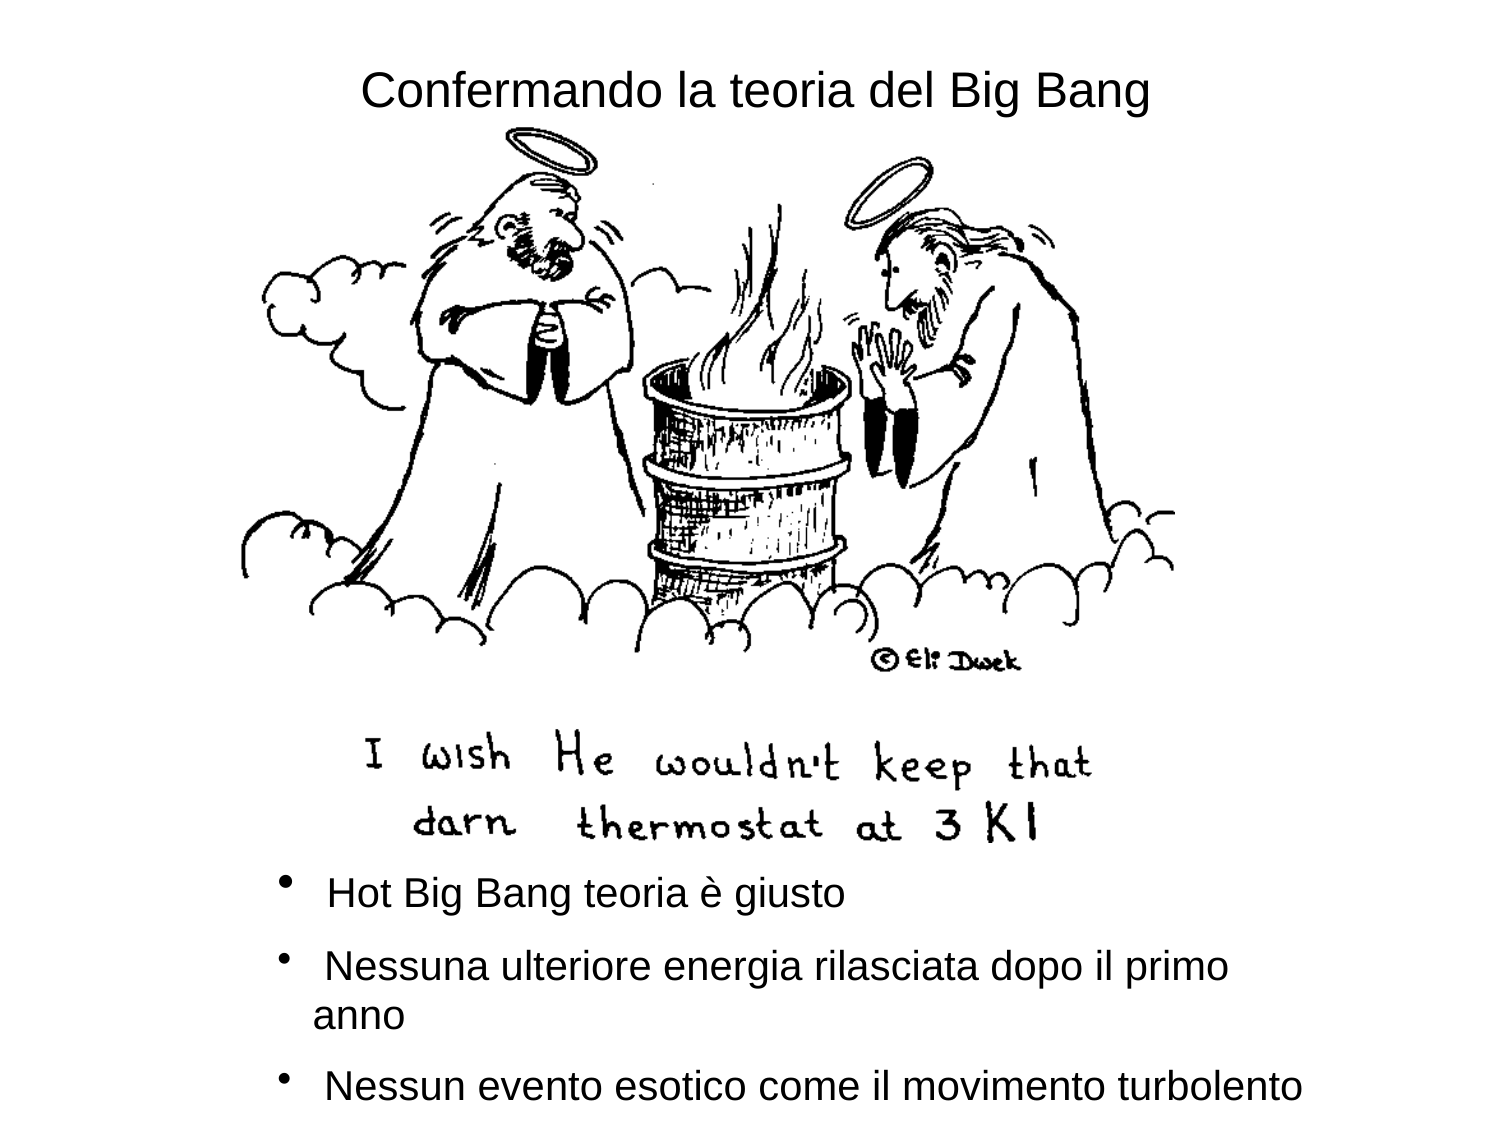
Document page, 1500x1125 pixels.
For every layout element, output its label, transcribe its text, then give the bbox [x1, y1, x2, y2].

text_box Hot Big Bang teoria è giusto Nessuna ulteriore energia rilasciata dopo il primo anno Nessun evento esotico come il movimento turbolento [262, 849, 1338, 1117]
text_box Confermando la teoria del Big Bang [337, 49, 1175, 111]
picture [224, 112, 1176, 844]
